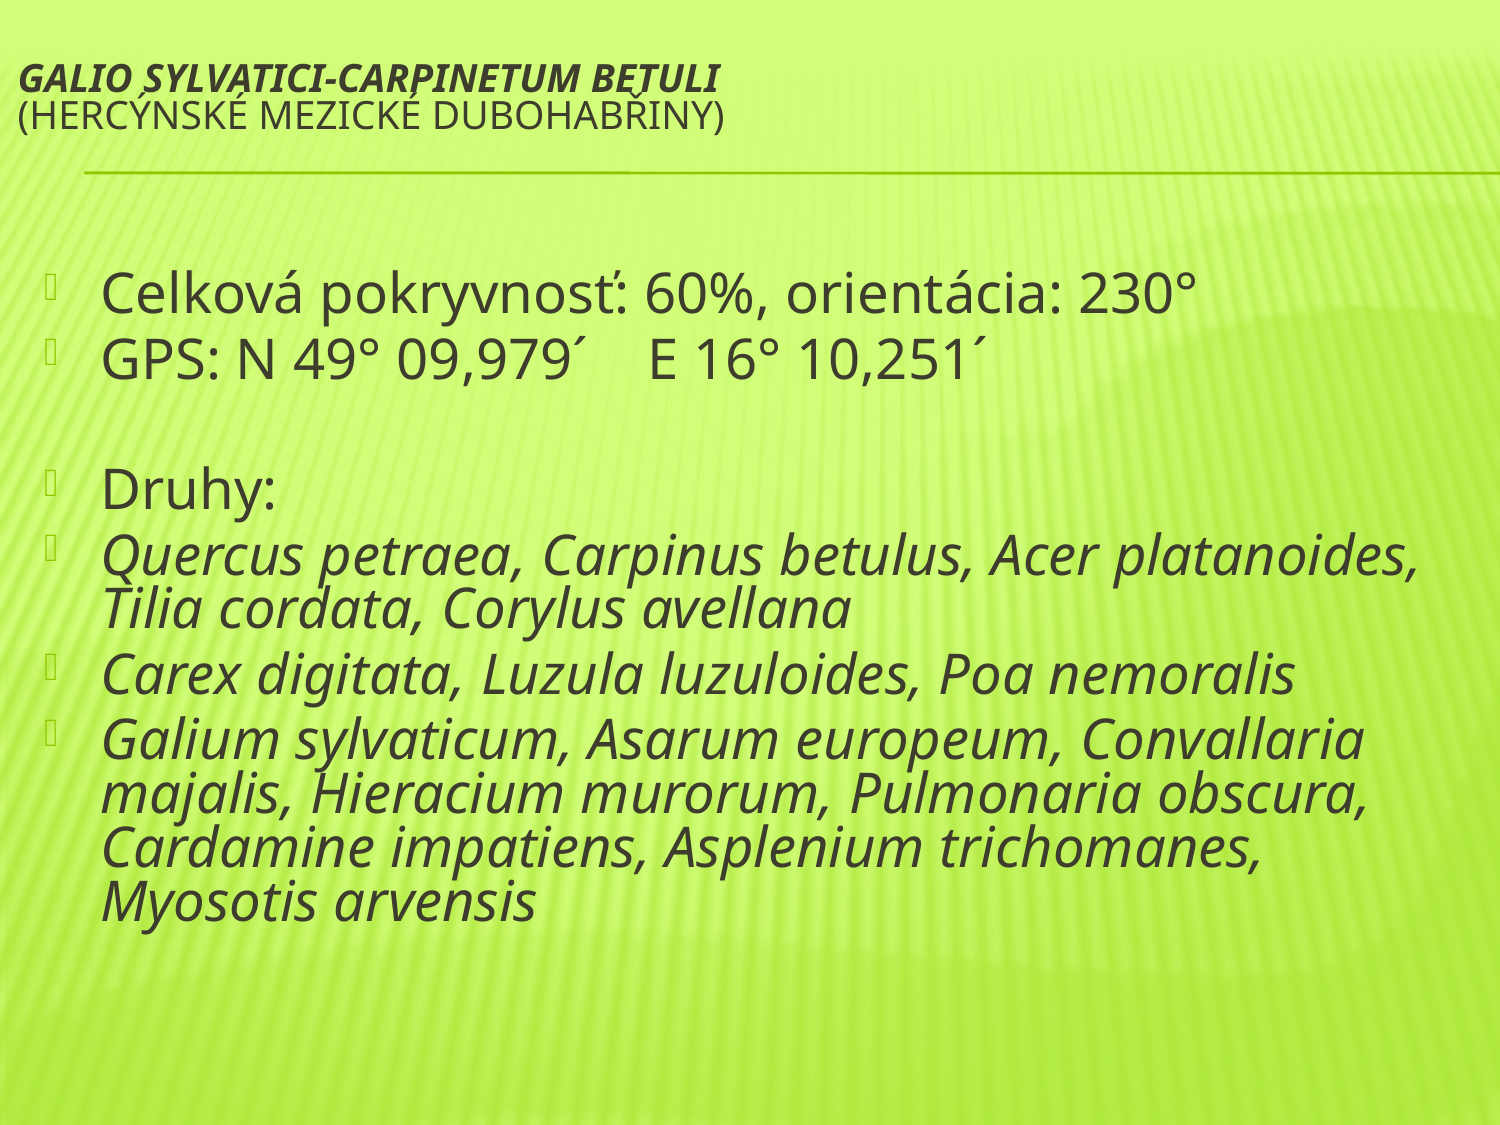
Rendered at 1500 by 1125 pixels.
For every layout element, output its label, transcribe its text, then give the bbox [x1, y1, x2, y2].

title GALIO SYLVATICI-CARPINETUM BETULI (Hercýnské mezické dubohabřiny) [2, 54, 1428, 192]
list Celková pokryvnosť: 60%, orientácia: 230° GPS: N 49° 09,979´ E 16° 10,251´ Druhy: Quercus petraea, Carpinus betulus, Acer platanoides, Tilia cordata, Corylus avellana Carex digitata, Luzula luzuloides, Poa nemoralis Galium sylvaticum, Asarum europeum, Convallaria majalis, Hieracium murorum, Pulmonaria obscura, Cardamine impatiens, Asplenium trichomanes, Myosotis arvensis [29, 172, 1455, 1125]
